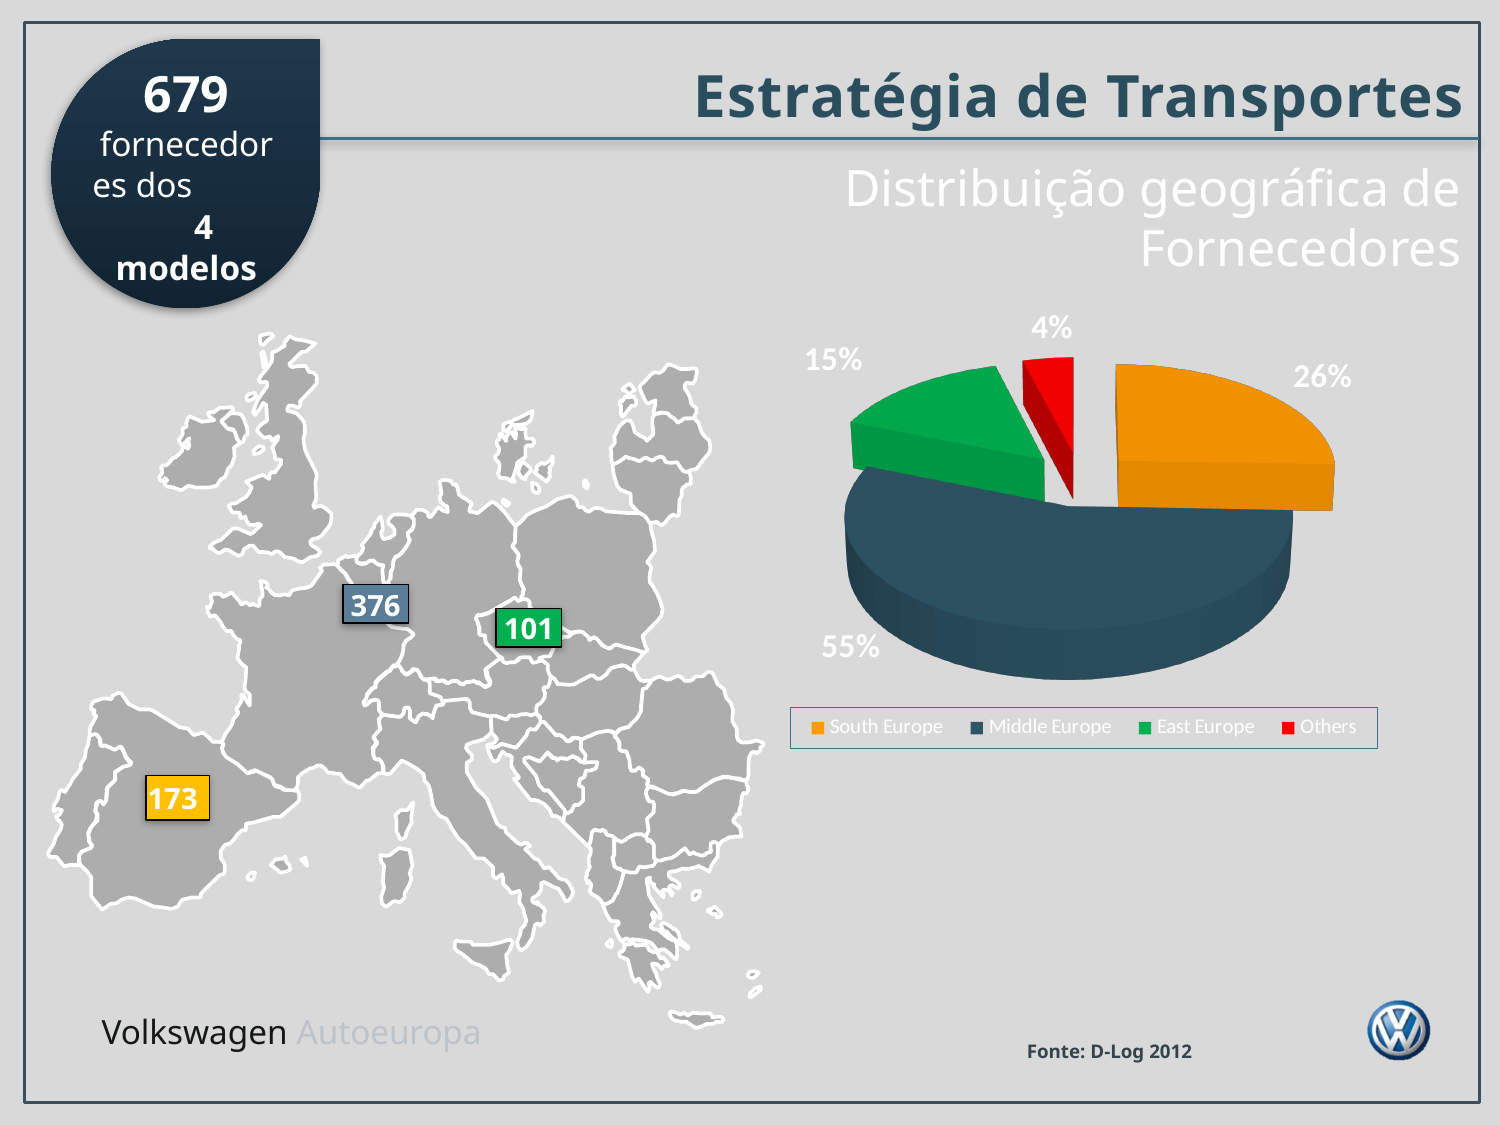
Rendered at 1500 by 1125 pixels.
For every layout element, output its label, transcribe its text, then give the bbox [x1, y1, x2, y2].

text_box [47, 333, 764, 1029]
title Estratégia de Transportes [313, 51, 1480, 239]
text_box Distribuição geográfica de Fornecedores [520, 148, 1476, 284]
chart [706, 278, 1458, 777]
text_box 679 fornecedores dos 4 modelos [51, 39, 321, 309]
picture [1364, 998, 1436, 1066]
text_box Fonte: D-Log 2012 [1012, 1031, 1308, 1070]
